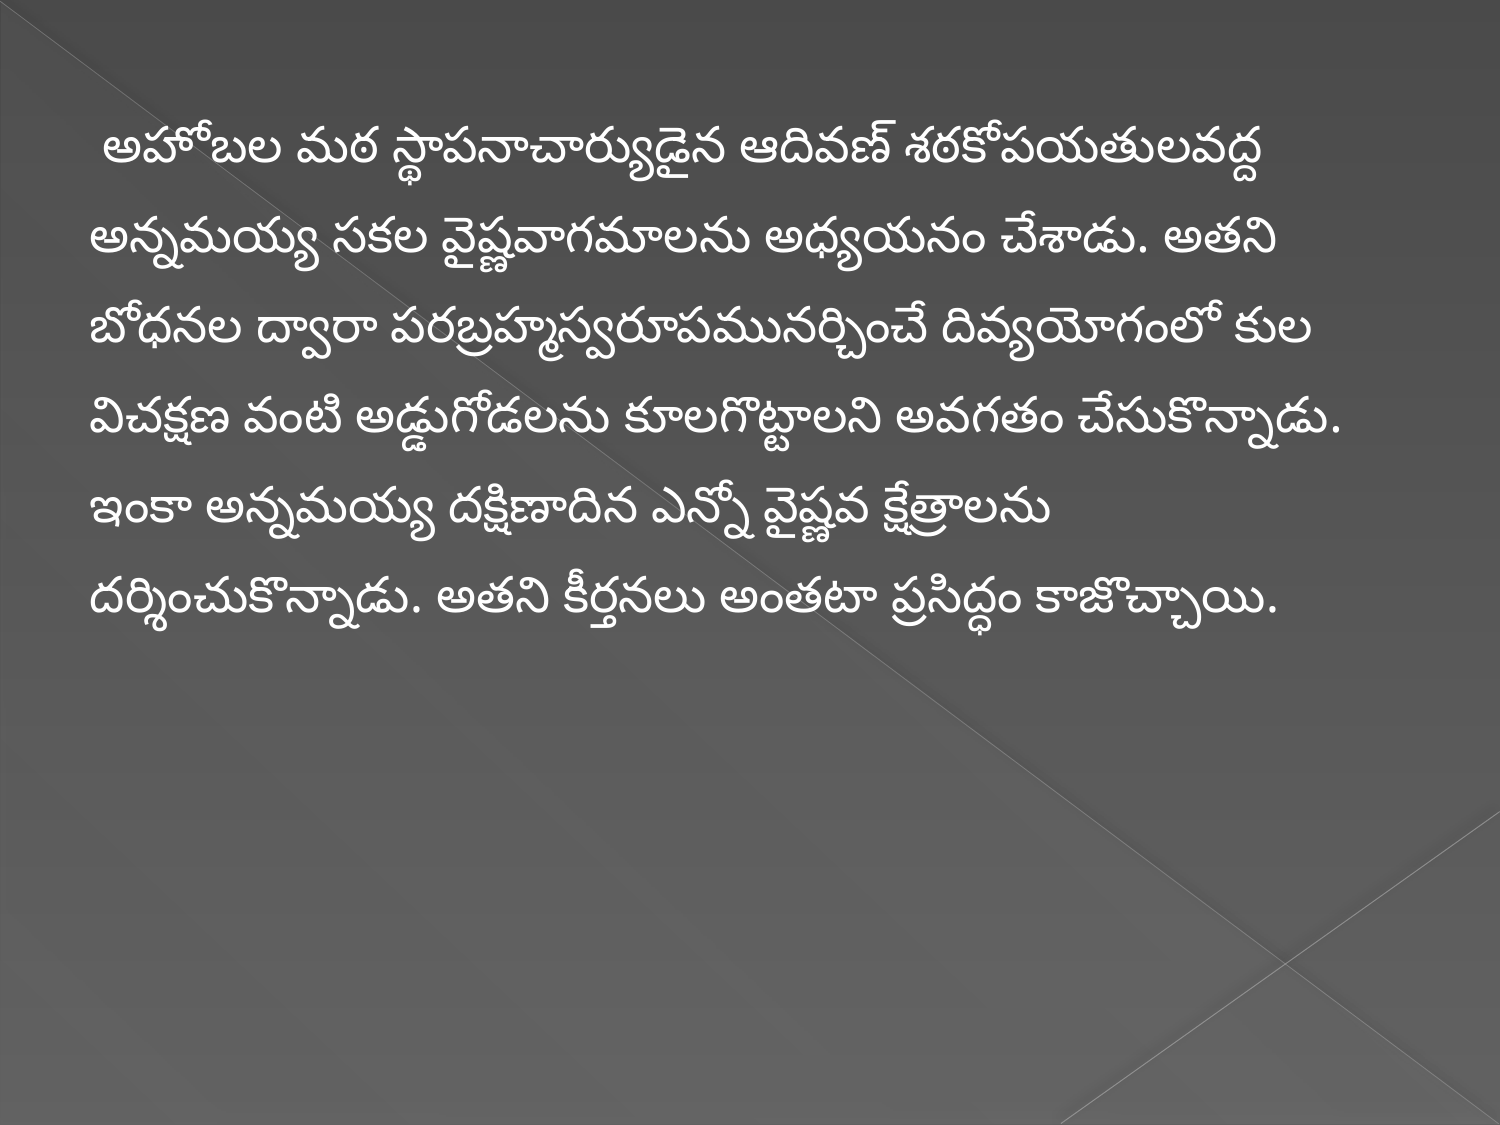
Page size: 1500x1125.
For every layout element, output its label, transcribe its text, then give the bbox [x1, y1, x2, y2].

text_box అహోబల మఠ స్థాపనాచార్యుడైన ఆదివణ్ శఠకోపయతులవద్ద అన్నమయ్య సకల వైష్ణవాగమాలను అధ్యయనం చేశాడు. అతని బోధనల ద్వారా పరబ్రహ్మస్వరూపమునర్చించే దివ్యయోగంలో కుల విచక్షణ వంటి అడ్డుగోడలను కూలగొట్టాలని అవగతం చేసుకొన్నాడు. ఇంకా అన్నమయ్య దక్షిణాదిన ఎన్నో వైష్ణవ క్షేత్రాలను దర్శించుకొన్నాడు. అతని కీర్తనలు అంతటా ప్రసిద్ధం కాజొచ్చాయి. [75, 74, 1400, 630]
